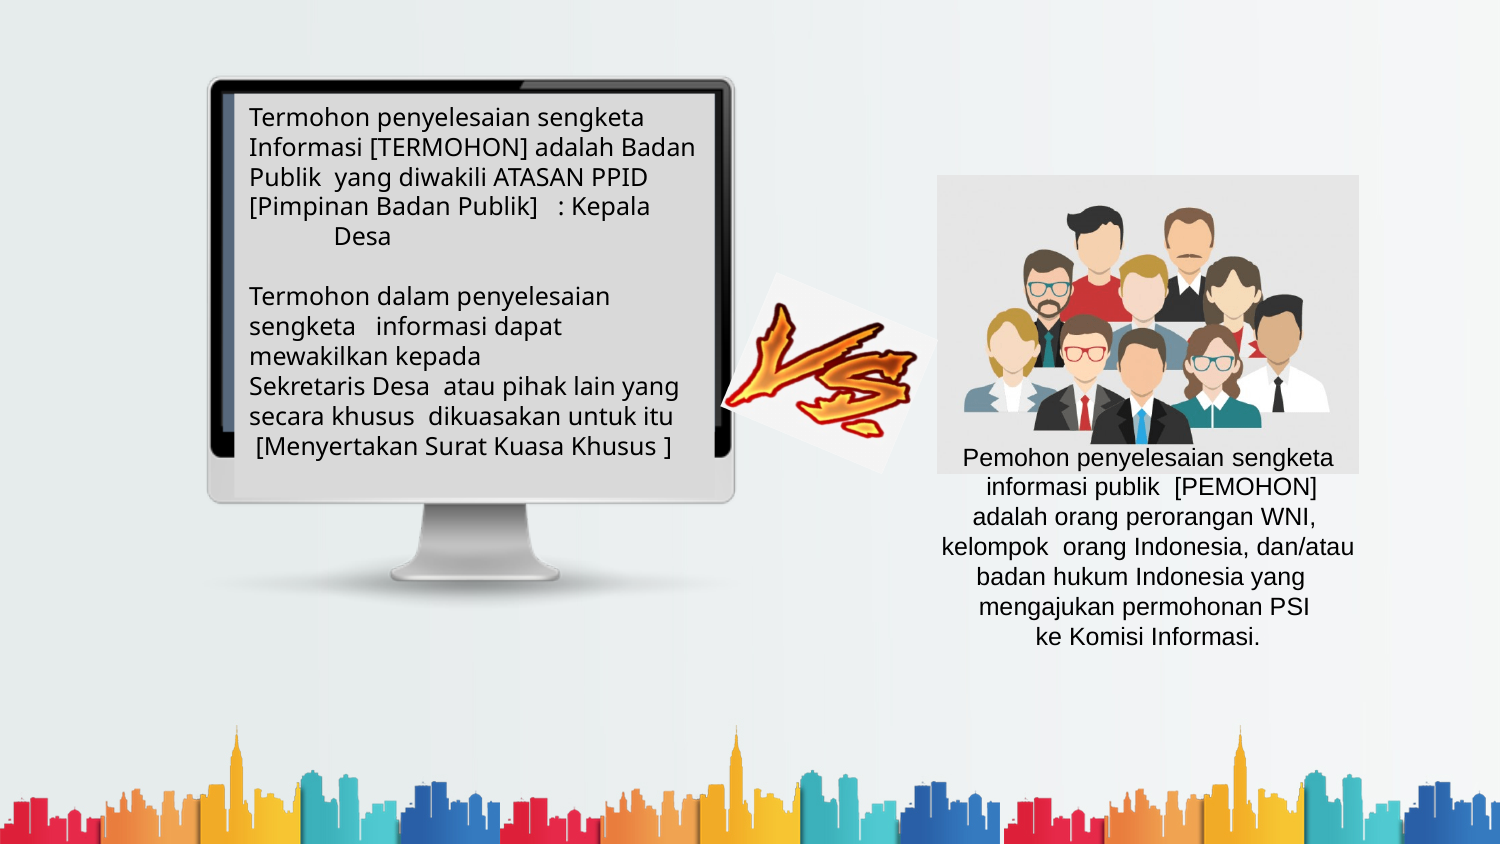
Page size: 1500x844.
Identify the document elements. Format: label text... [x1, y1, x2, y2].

text_box Pemohon penyelesaian sengketa informasi publik [PEMOHON] adalah orang perorangan WNI, kelompok orang Indonesia, dan/atau badan hukum Indonesia yang mengajukan permohonan PSI ke Komisi Informasi. [913, 433, 1383, 658]
text_box Termohon penyelesaian sengketa Informasi [TERMOHON] adalah Badan Publik yang diwakili ATASAN PPID [Pimpinan Badan Publik] : Kepala Desa Termohon dalam penyelesaian sengketa informasi dapat mewakilkan kepada Sekretaris Desa atau pihak lain yang secara khusus dikuasakan untuk itu [Menyertakan Surat Kuasa Khusus ] [234, 93, 715, 498]
picture [0, 0, 1500, 844]
